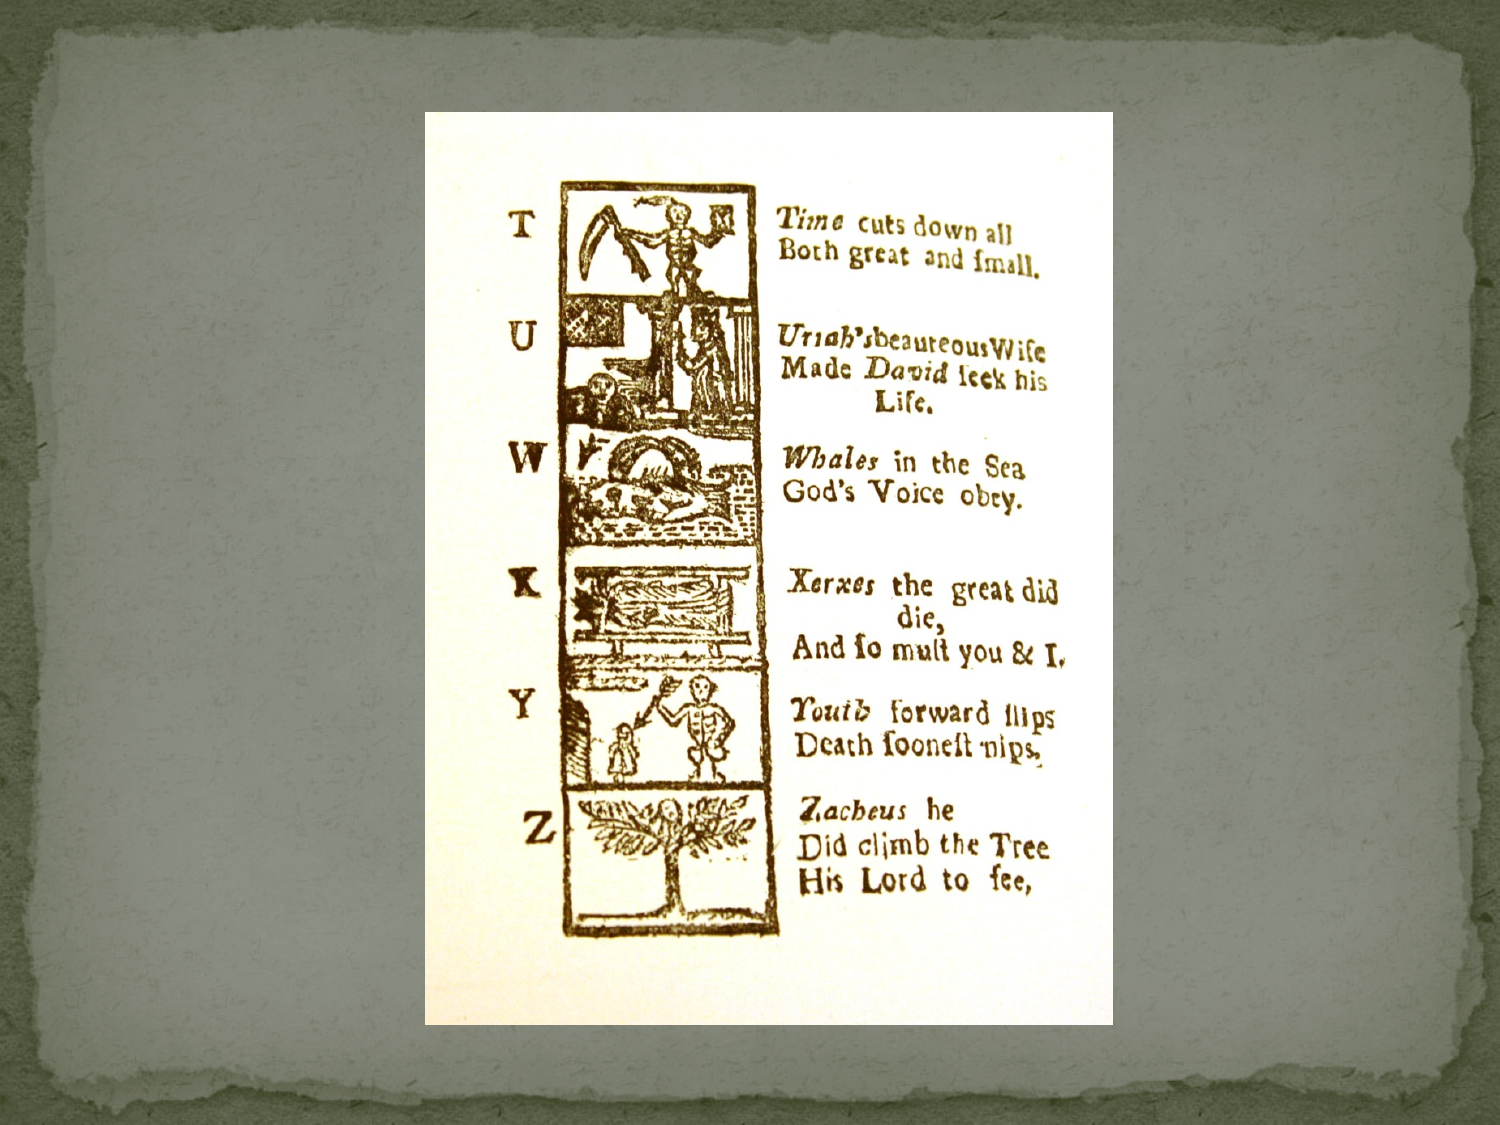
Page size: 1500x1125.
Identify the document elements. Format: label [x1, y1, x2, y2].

list [426, 114, 1111, 1023]
